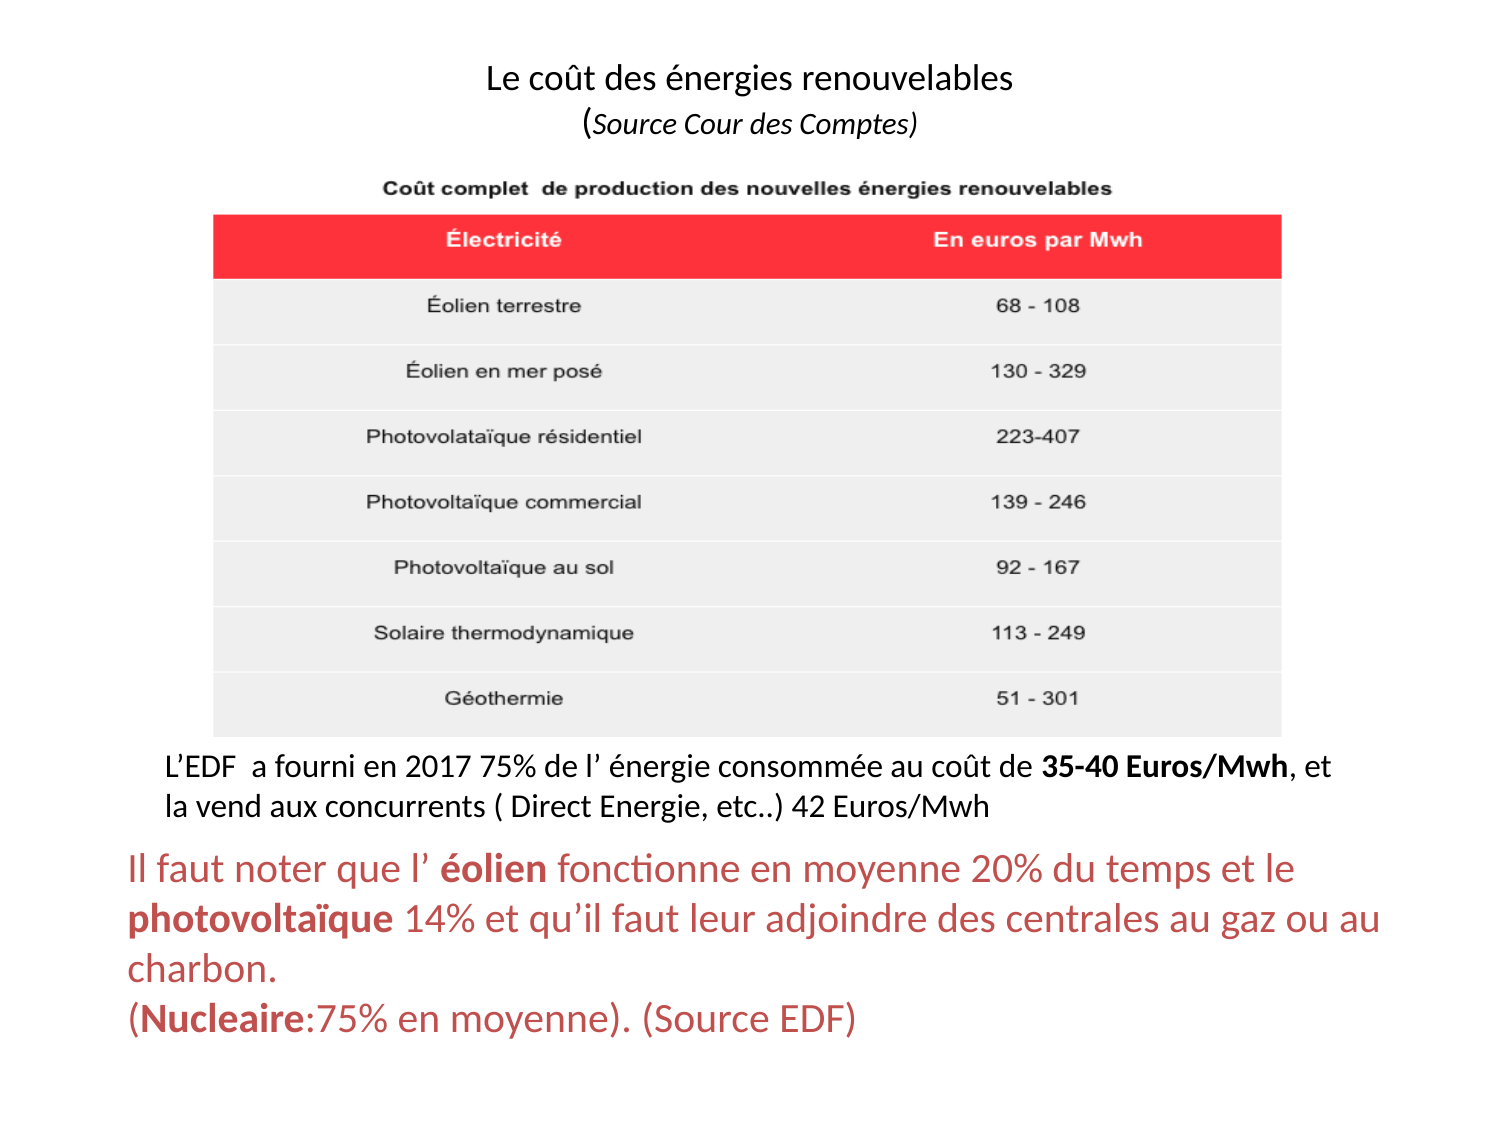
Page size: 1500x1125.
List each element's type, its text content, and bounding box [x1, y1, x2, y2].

text_box Il faut noter que l’ éolien fonctionne en moyenne 20% du temps et le photovoltaïque 14% et qu’il faut leur adjoindre des centrales au gaz ou au charbon. (Nucleaire:75% en moyenne). (Source EDF) [112, 832, 1425, 1048]
title Le coût des énergies renouvelables (Source Cour des Comptes) [75, 45, 1425, 150]
text_box L’EDF a fourni en 2017 75% de l’ énergie consommée au coût de 35-40 Euros/Mwh, et la vend aux concurrents ( Direct Energie, etc..) 42 Euros/Mwh [149, 737, 1350, 832]
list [212, 174, 1285, 738]
